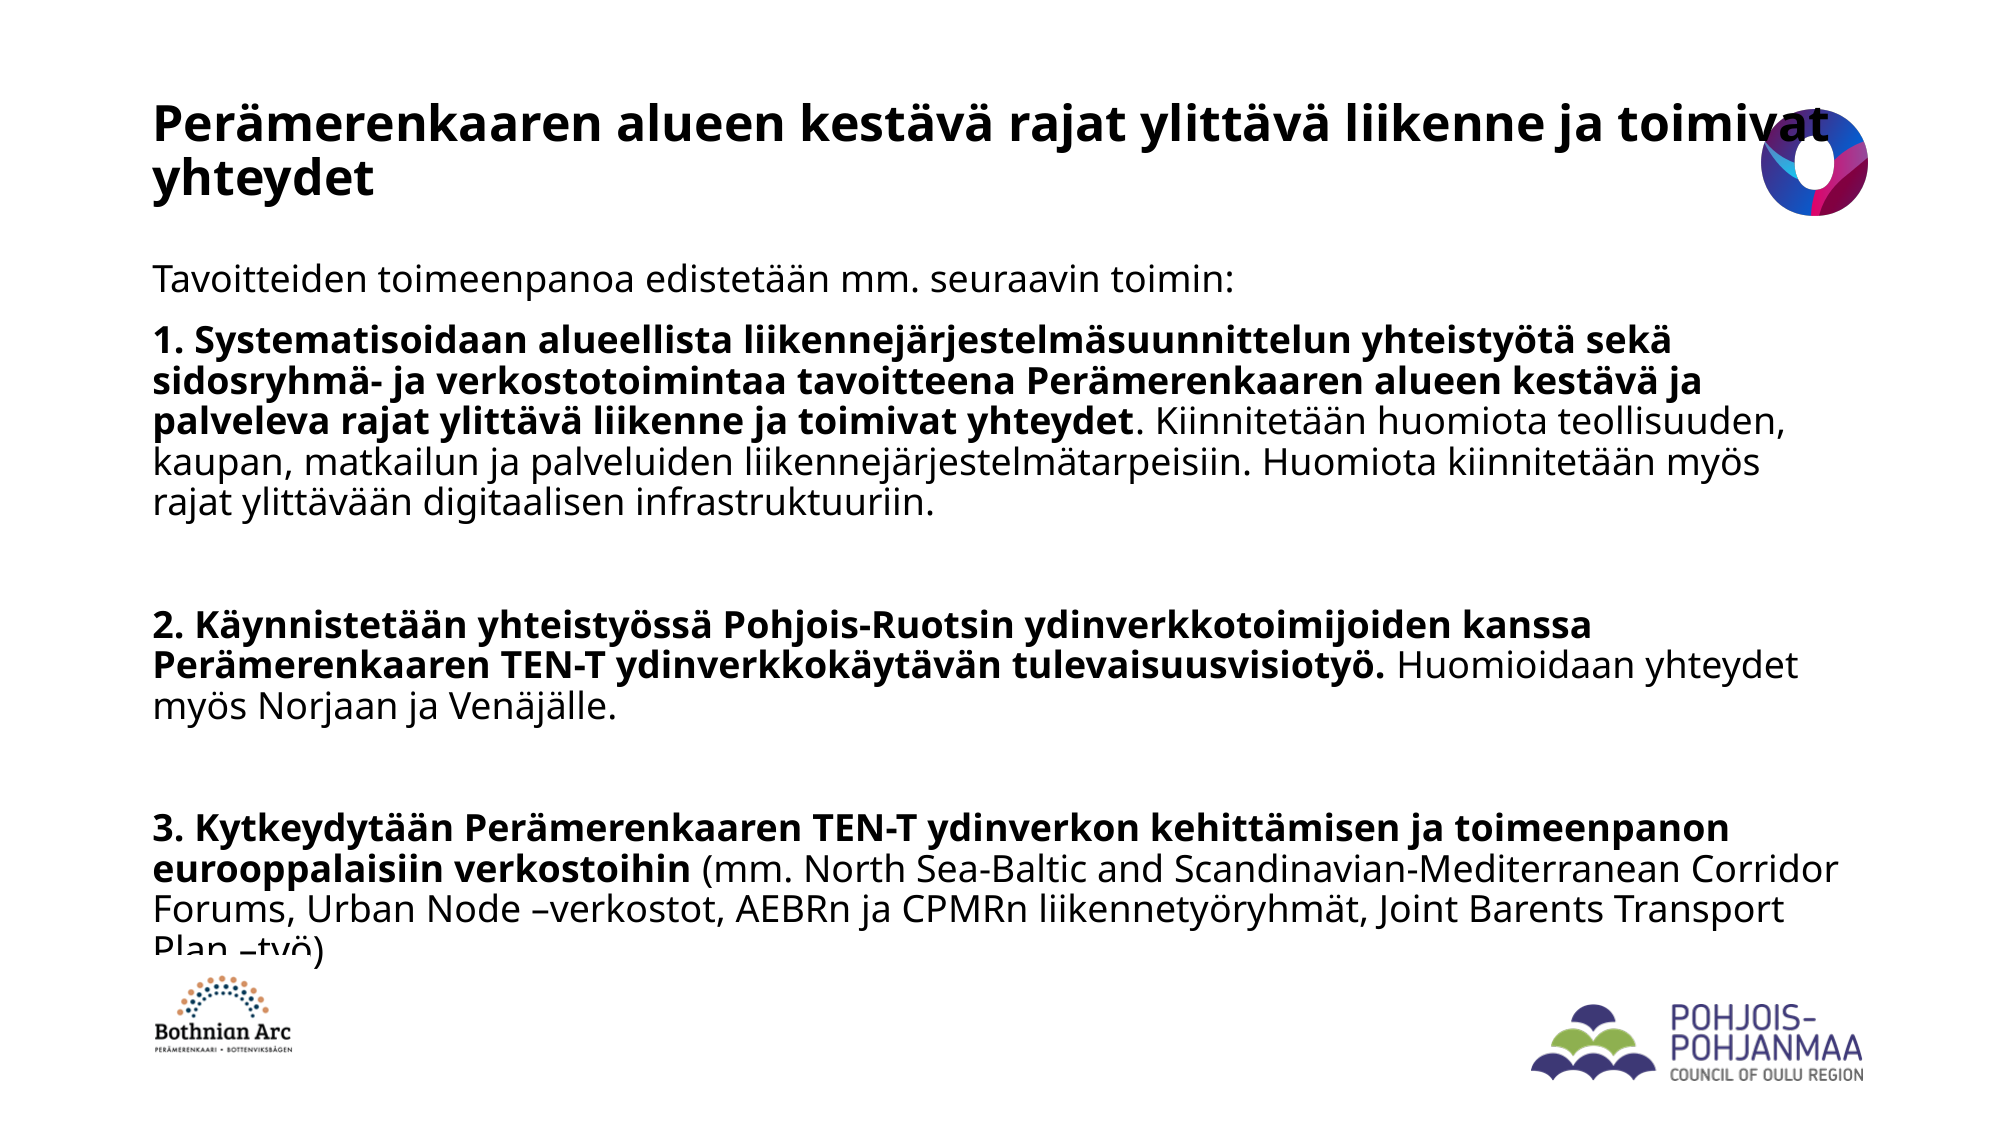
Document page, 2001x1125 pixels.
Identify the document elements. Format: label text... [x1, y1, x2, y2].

picture [137, 955, 310, 1073]
list Tavoitteiden toimeenpanoa edistetään mm. seuraavin toimin: 1. Systematisoidaan alueellista liikennejärjestelmäsuunnittelun yhteistyötä sekä sidosryhmä- ja verkostotoimintaa tavoitteena Perämerenkaaren alueen kestävä ja palveleva rajat ylittävä liikenne ja toimivat yhteydet. Kiinnitetään huomiota teollisuuden, kaupan, matkailun ja palveluiden liikennejärjestelmätarpeisiin. Huomiota kiinnitetään myös rajat ylittävään digitaalisen infrastruktuuriin. 2. Käynnistetään yhteistyössä Pohjois-Ruotsin ydinverkkotoimijoiden kanssa Perämerenkaaren TEN-T ydinverkkokäytävän tulevaisuusvisiotyö. Huomioidaan yhteydet myös Norjaan ja Venäjälle. 3. Kytkeydytään Perämerenkaaren TEN-T ydinverkon kehittämisen ja toimeenpanon eurooppalaisiin verkostoihin (mm. North Sea-Baltic and Scandinavian-Mediterranean Corridor Forums, Urban Node –verkostot, AEBRn ja CPMRn liikennetyöryhmät, Joint Barents Transport Plan –työ) [137, 252, 1863, 1073]
picture [1863, 109, 1868, 216]
title Perämerenkaaren alueen kestävä rajat ylittävä liikenne ja toimivat yhteydet [137, 43, 1863, 252]
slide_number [137, 1042, 588, 1103]
picture [1531, 1004, 1863, 1081]
